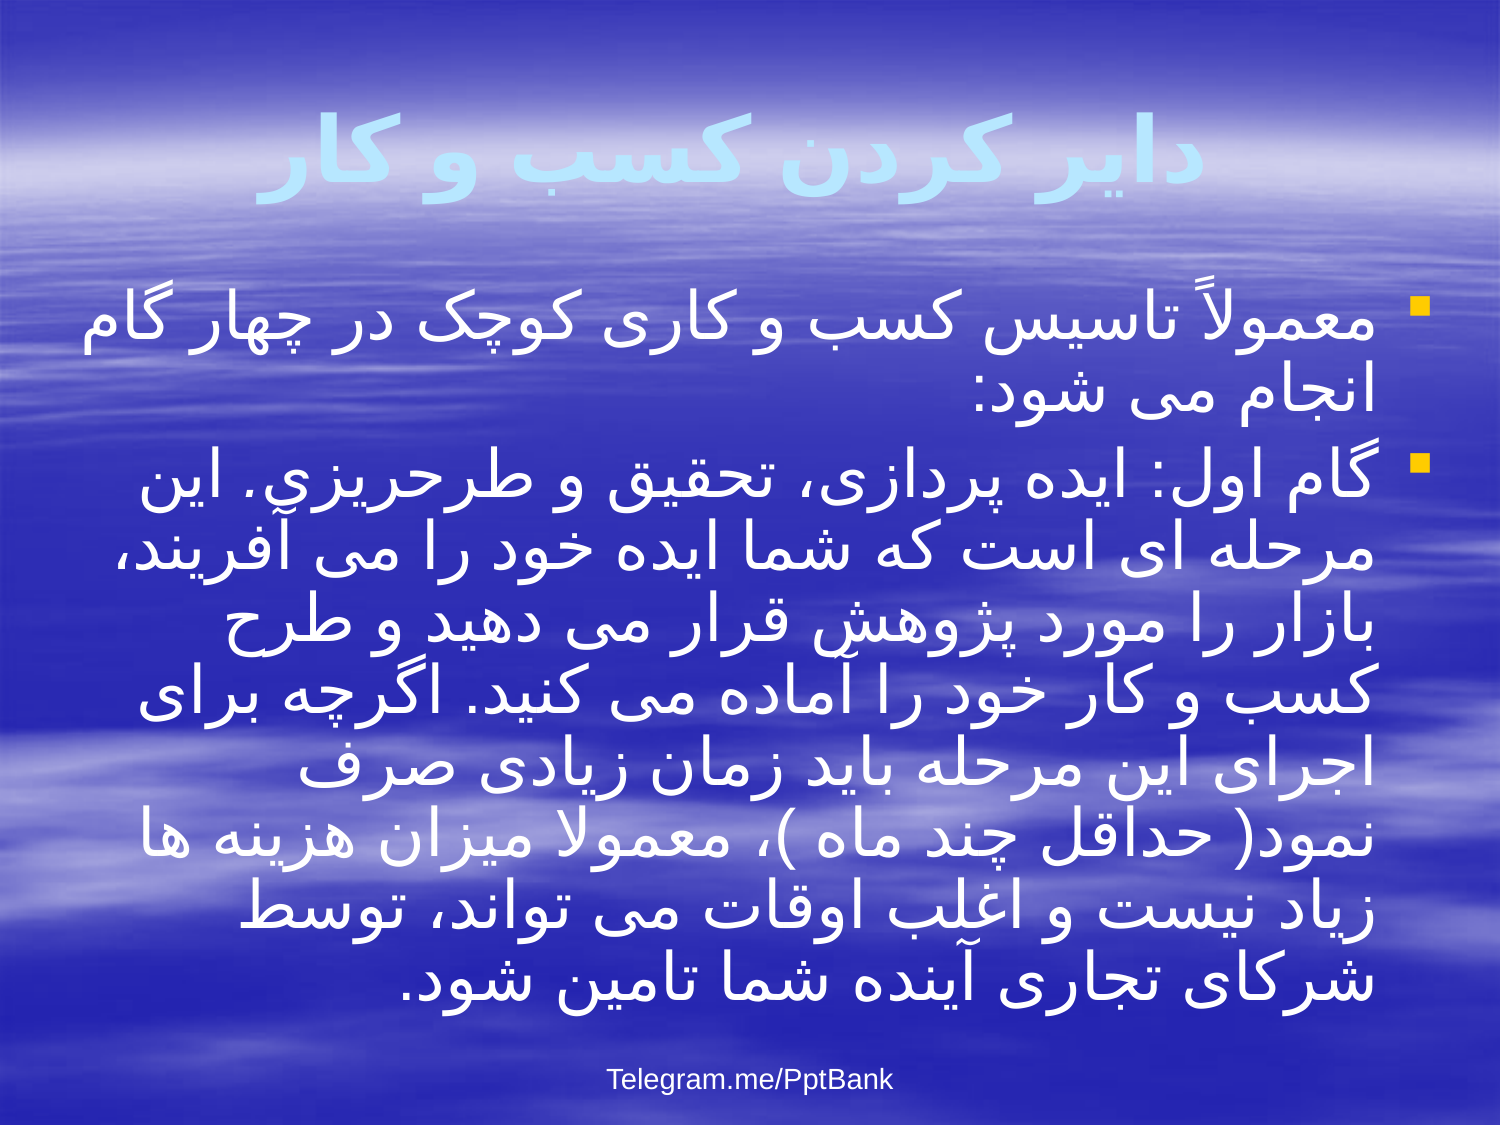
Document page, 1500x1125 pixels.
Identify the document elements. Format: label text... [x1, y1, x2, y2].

footer Telegram.me/PptBank [512, 1024, 988, 1103]
list معمولاً تاسیس کسب و کاری کوچک در چهار گام انجام می شود: گام اول: ایده پردازی، تحقیق و طرحریزی. این مرحله ای است که شما ایده خود را می آفریند، بازار را مورد پژوهش قرار می دهید و طرح کسب و کار خود را آماده می کنید. اگرچه برای اجرای این مرحله باید زمان زیادی صرف نمود( حداقل چند ماه )، معمولا میزان هزینه ها زیاد نیست و اغلب اوقات می تواند، توسط شرکای تجاری آینده شما تامین شود. [49, 275, 1451, 1001]
title دایر کردن کسب و کار [49, 37, 1446, 255]
